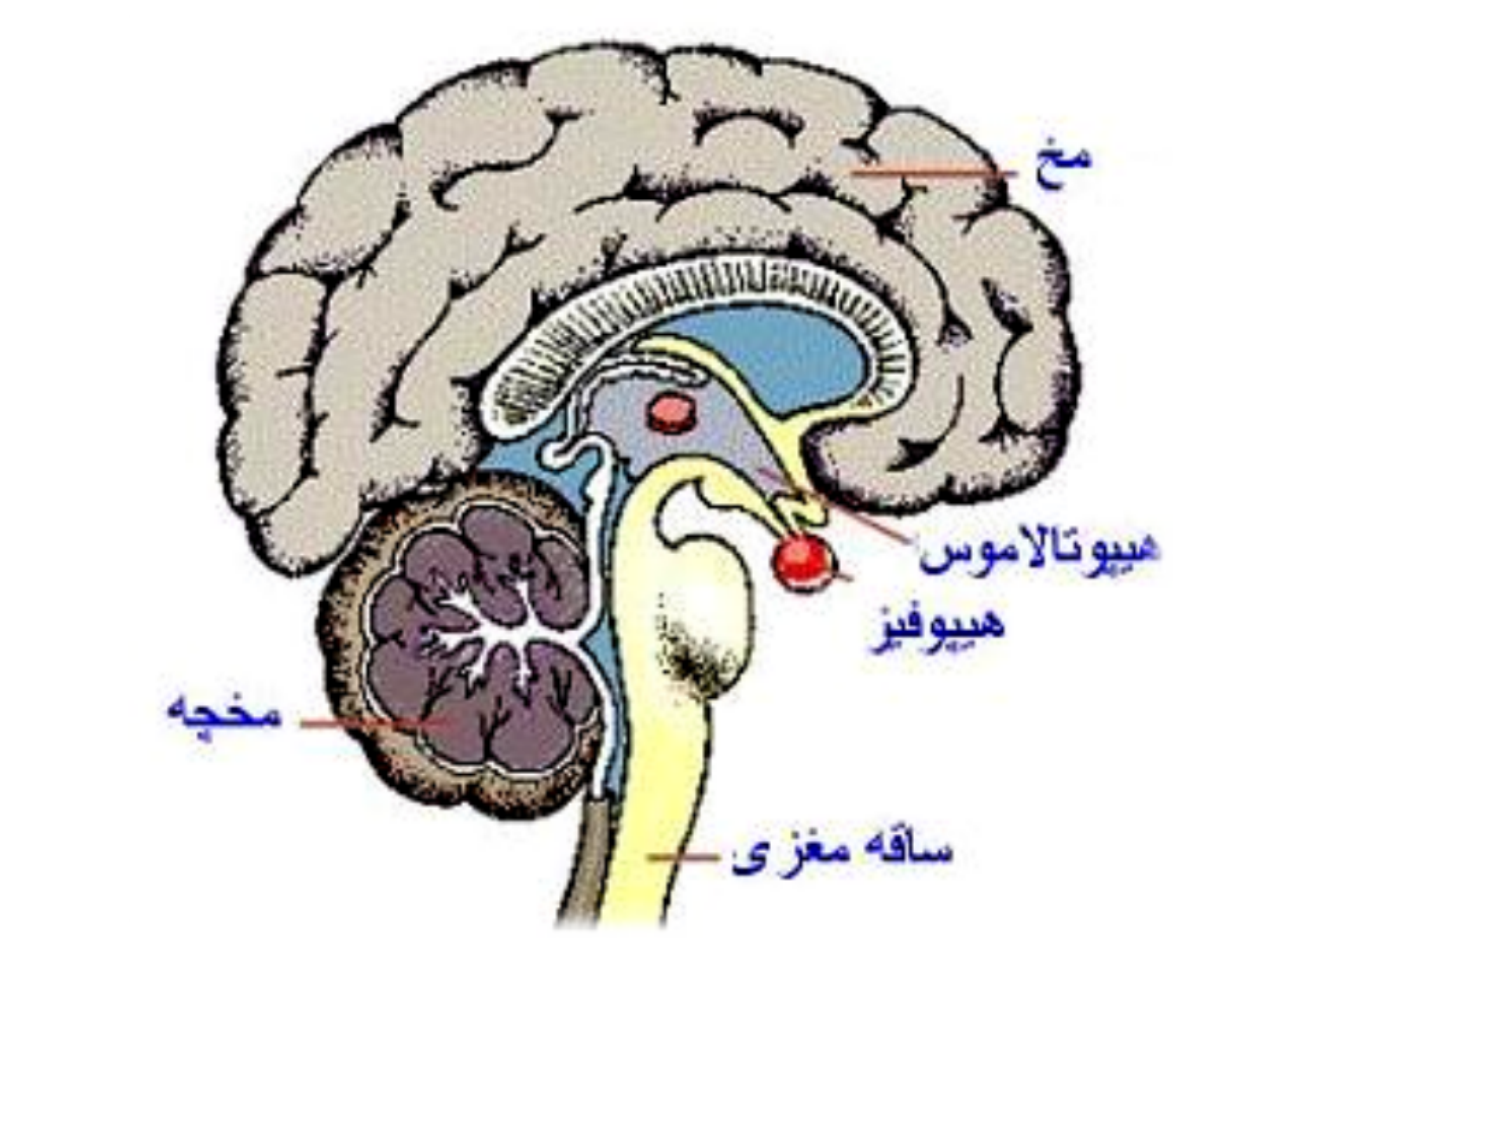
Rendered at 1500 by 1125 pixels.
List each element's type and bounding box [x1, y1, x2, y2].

picture [128, 0, 1173, 938]
